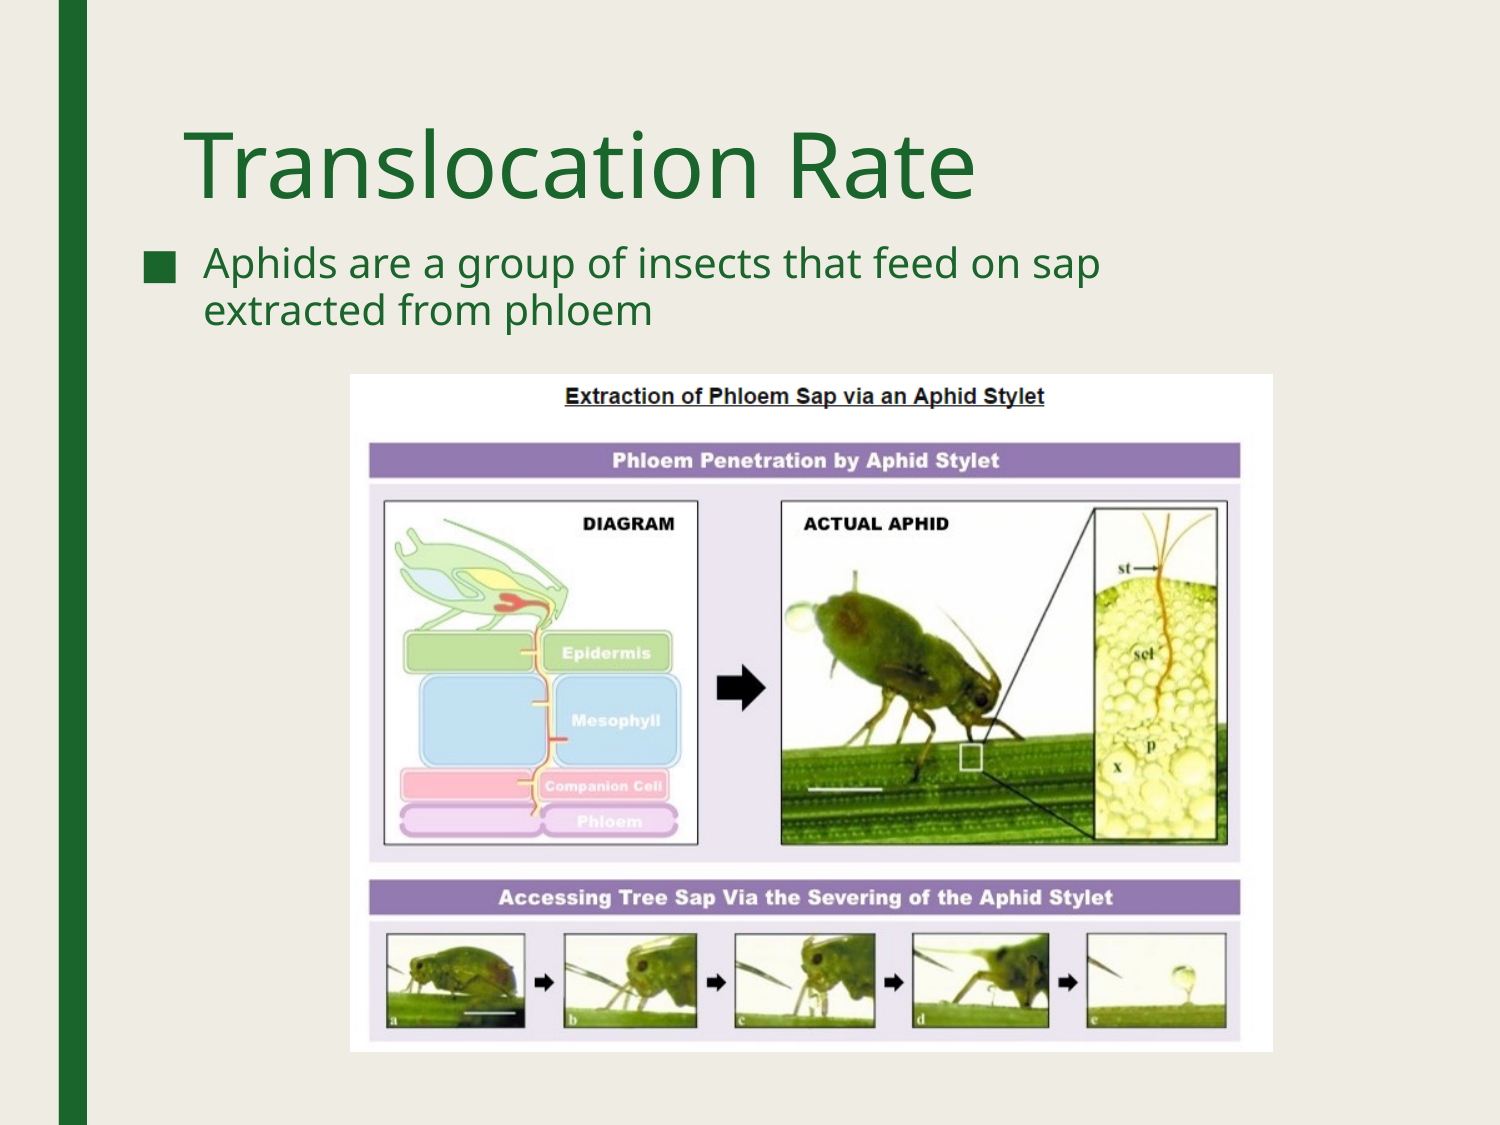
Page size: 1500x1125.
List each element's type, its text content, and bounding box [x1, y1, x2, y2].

title Translocation Rate [168, 112, 1351, 357]
list Aphids are a group of insects that feed on sap extracted from phloem [125, 233, 1307, 821]
picture [349, 374, 1273, 1052]
